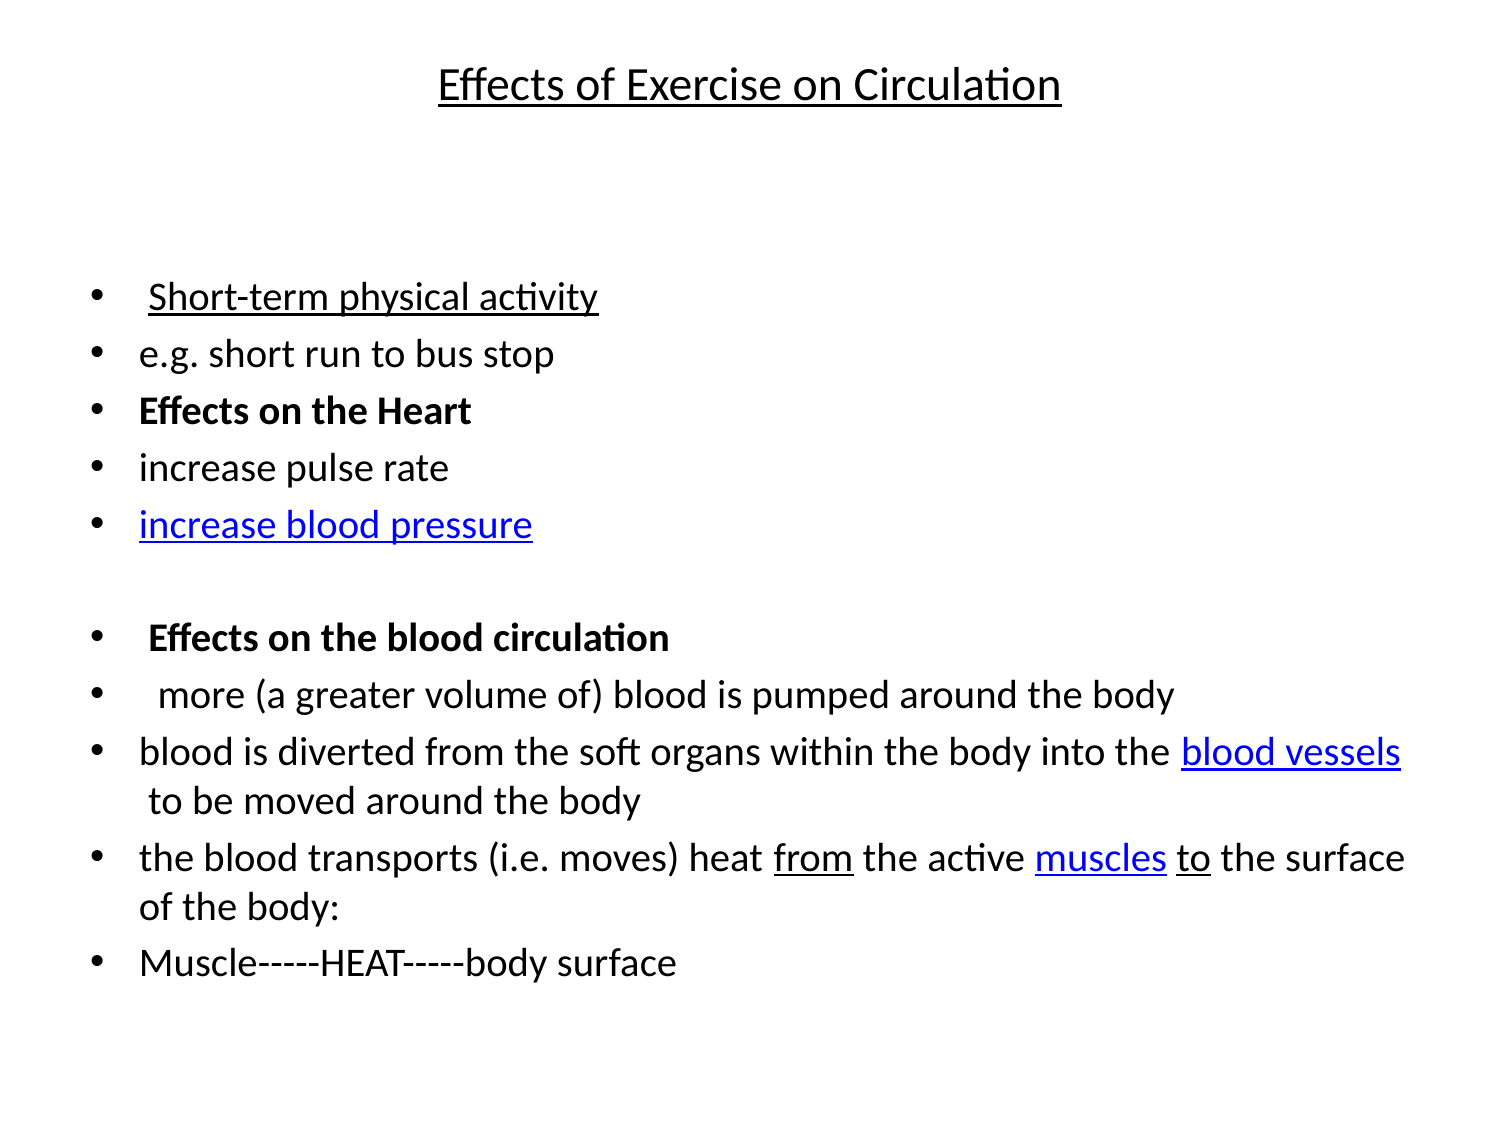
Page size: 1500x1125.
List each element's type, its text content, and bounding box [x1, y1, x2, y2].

list Short-term physical activity e.g. short run to bus stop Effects on the Heart increase pulse rate increase blood pressure Effects on the blood circulation more (a greater volume of) blood is pumped around the body blood is diverted from the soft organs within the body into the blood vessels to be moved around the body the blood transports (i.e. moves) heat from the active muscles to the surface of the body: Muscle-----HEAT-----body surface [75, 262, 1425, 1005]
title Effects of Exercise on Circulation [75, 45, 1425, 233]
